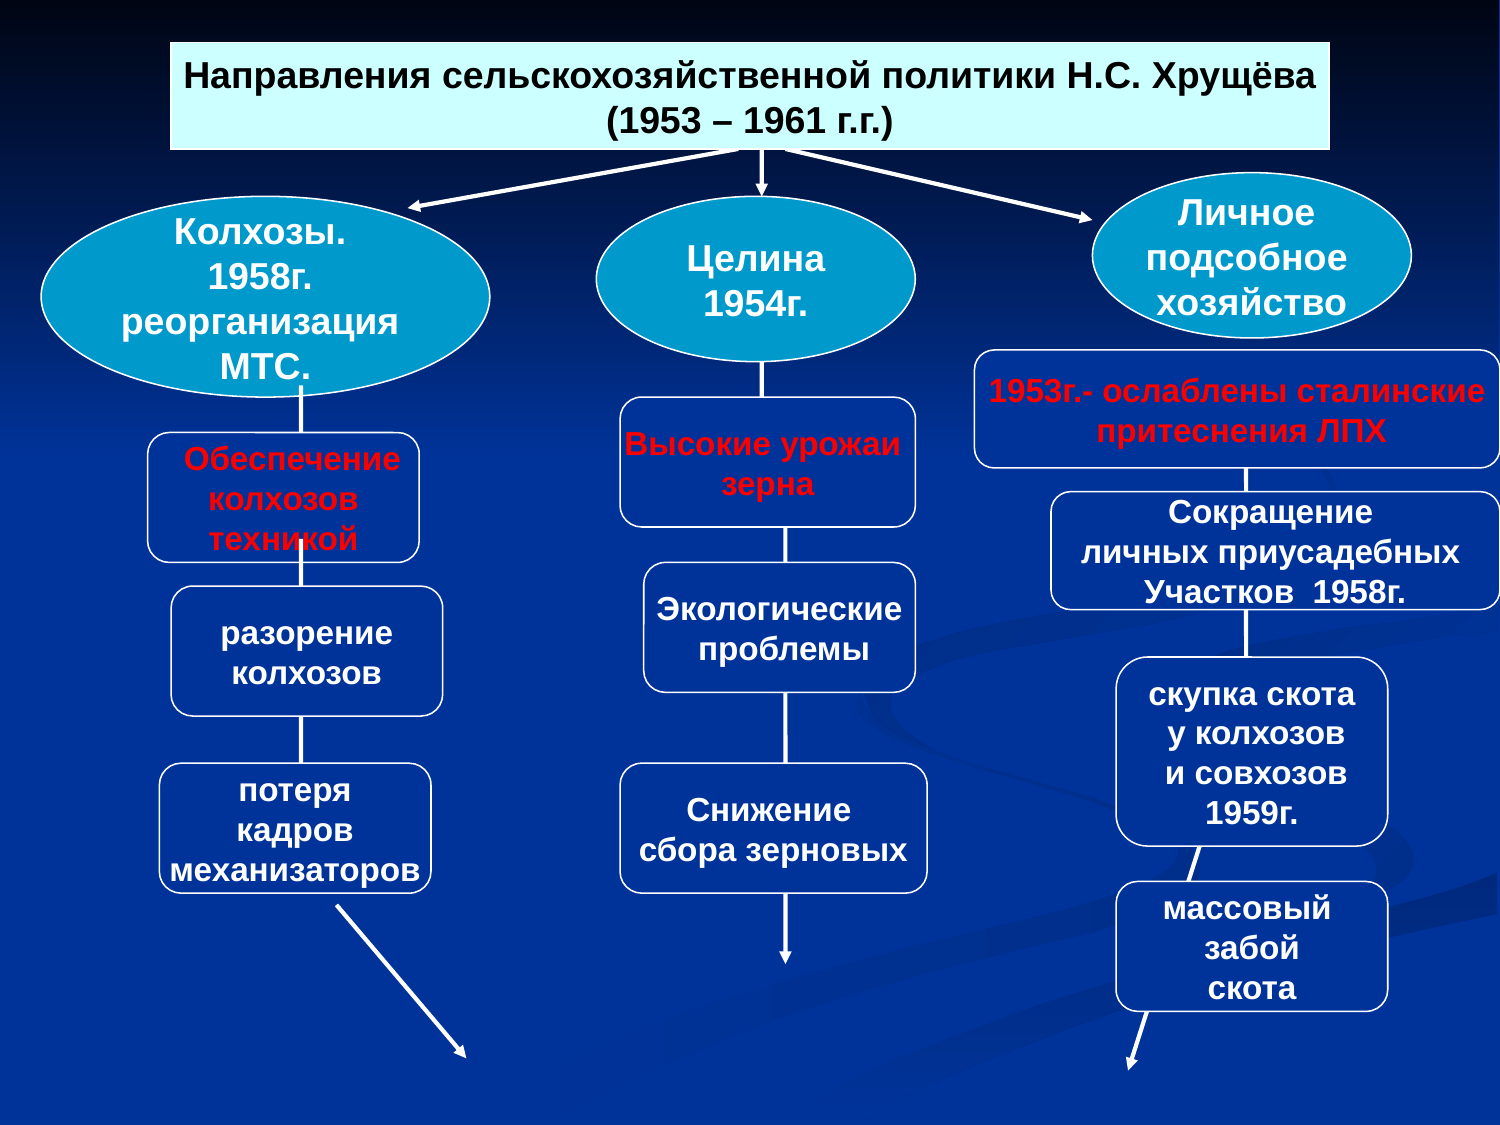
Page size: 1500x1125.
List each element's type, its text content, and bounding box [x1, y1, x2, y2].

text_box Колхозы. 1958г. реорганизация МТС. [41, 196, 490, 398]
text_box [336, 904, 467, 1059]
text_box Обеспечение колхозов техникой [147, 432, 420, 563]
text_box потеря кадров механизаторов [159, 763, 431, 894]
text_box разорение колхозов [171, 586, 443, 717]
text_box Экологические проблемы [643, 562, 916, 693]
text_box Высокие урожаи зерна [620, 397, 916, 528]
text_box 1953г.- ослаблены сталинские притеснения ЛПХ [974, 349, 1500, 468]
text_box [779, 894, 792, 965]
text_box Снижение сбора зерновых [620, 763, 928, 894]
text_box Сокращение личных приусадебных Участков 1958г. [1051, 491, 1500, 610]
text_box Целина 1954г. [596, 196, 916, 362]
text_box [785, 149, 1093, 224]
text_box Личное подсобное хозяйство [1092, 172, 1412, 338]
text_box [755, 149, 768, 197]
text_box [407, 149, 739, 212]
text_box массовый забой скота [1116, 881, 1388, 1012]
text_box скупка скота у колхозов и совхозов 1959г. [1116, 656, 1388, 847]
text_box Направления сельскохозяйственной политики Н.С. Хрущёва (1953 – 1961 г.г.) [171, 42, 1329, 149]
text_box [1125, 1012, 1147, 1071]
